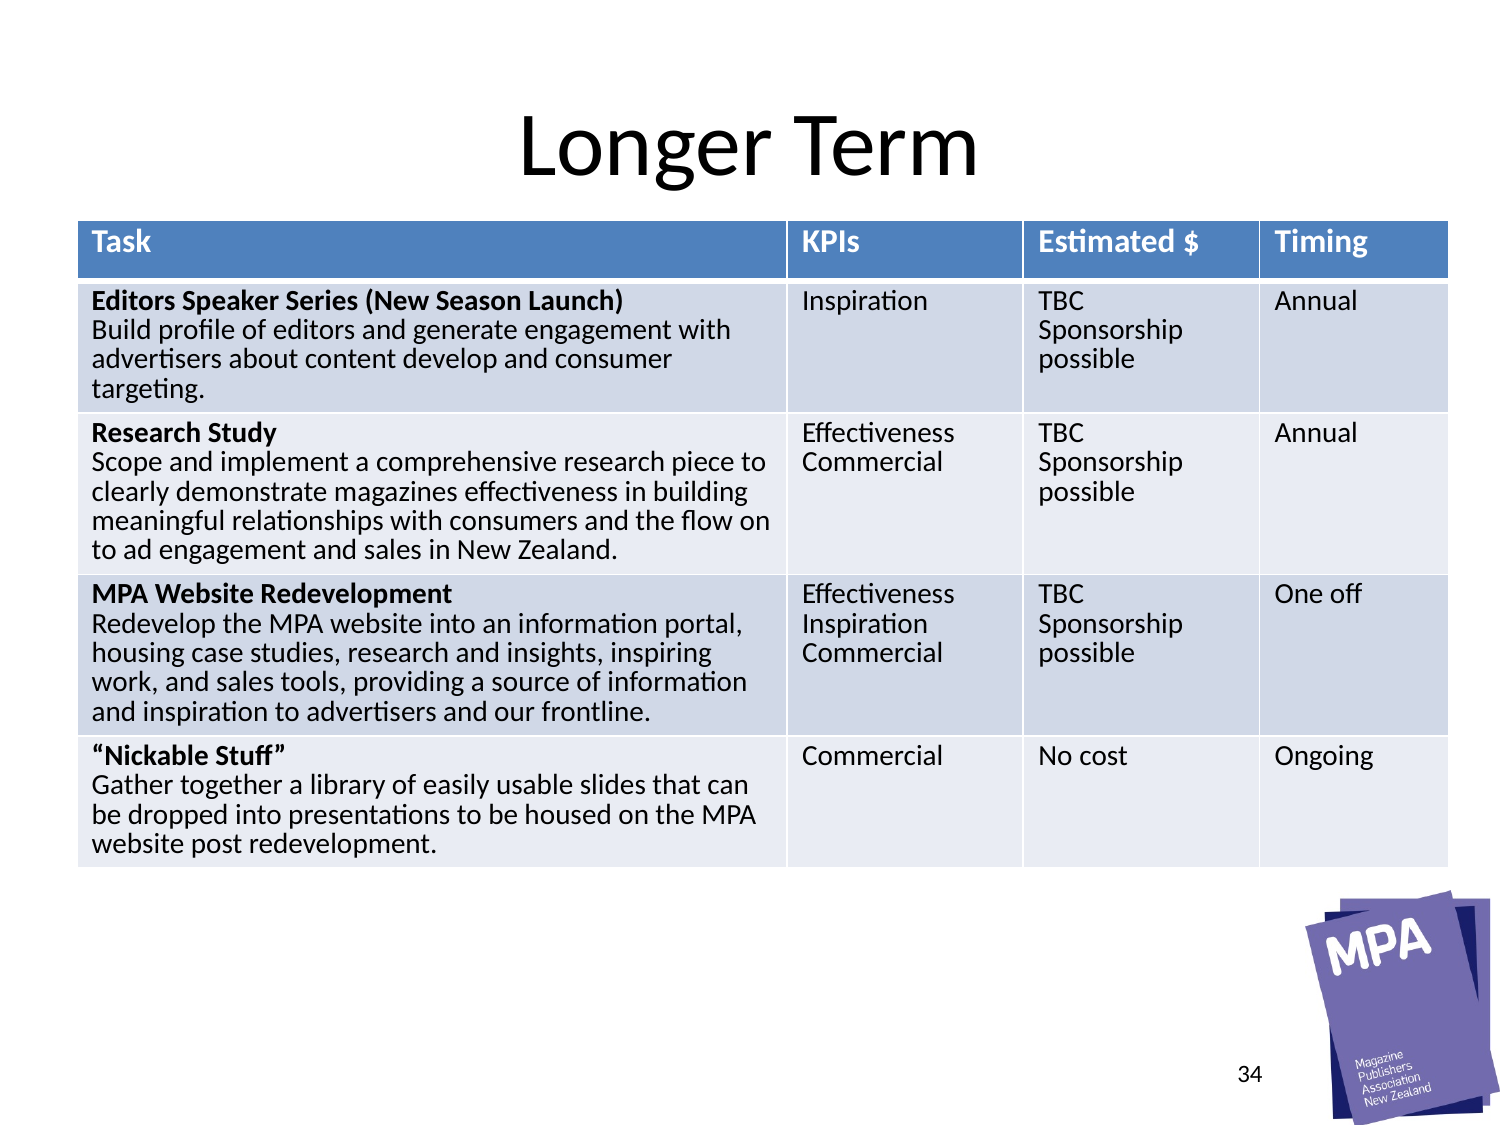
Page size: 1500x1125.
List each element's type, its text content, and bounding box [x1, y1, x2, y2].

table_header Estimated $ [1024, 221, 1259, 278]
table_cell Effectiveness Commercial [788, 414, 1022, 574]
table_cell TBC Sponsorship possible [1024, 414, 1259, 574]
table_cell One off [1260, 575, 1448, 735]
title Longer Term [75, 45, 1425, 219]
table_cell Research Study Scope and implement a comprehensive research piece to clearly demonstrate magazines effectiveness in building meaningful relationships with consumers and the flow on to ad engagement and sales in New Zealand. [78, 414, 786, 574]
picture [1305, 890, 1500, 1125]
table_cell No cost [1024, 737, 1259, 867]
table_cell Inspiration [788, 284, 1022, 412]
table_header Task [78, 221, 786, 278]
table_cell Ongoing [1260, 737, 1448, 867]
table_cell Annual [1260, 414, 1448, 574]
table_cell “Nickable Stuff” Gather together a library of easily usable slides that can be dropped into presentations to be housed on the MPA website post redevelopment. [78, 737, 786, 867]
table_cell MPA Website Redevelopment Redevelop the MPA website into an information portal, housing case studies, research and insights, inspiring work, and sales tools, providing a source of information and inspiration to advertisers and our frontline. [78, 575, 786, 735]
table_cell Effectiveness Inspiration Commercial [788, 575, 1022, 735]
table_cell Editors Speaker Series (New Season Launch) Build profile of editors and generate engagement with advertisers about content develop and consumer targeting. [78, 284, 786, 412]
table_cell TBC Sponsorship possible [1024, 575, 1259, 735]
table_cell TBC Sponsorship possible [1024, 284, 1259, 412]
slide_number 34 [1074, 1042, 1425, 1103]
table_header Timing [1260, 221, 1448, 278]
table_header KPIs [788, 221, 1022, 278]
table_cell Commercial [788, 737, 1022, 867]
table_cell Annual [1260, 284, 1448, 412]
